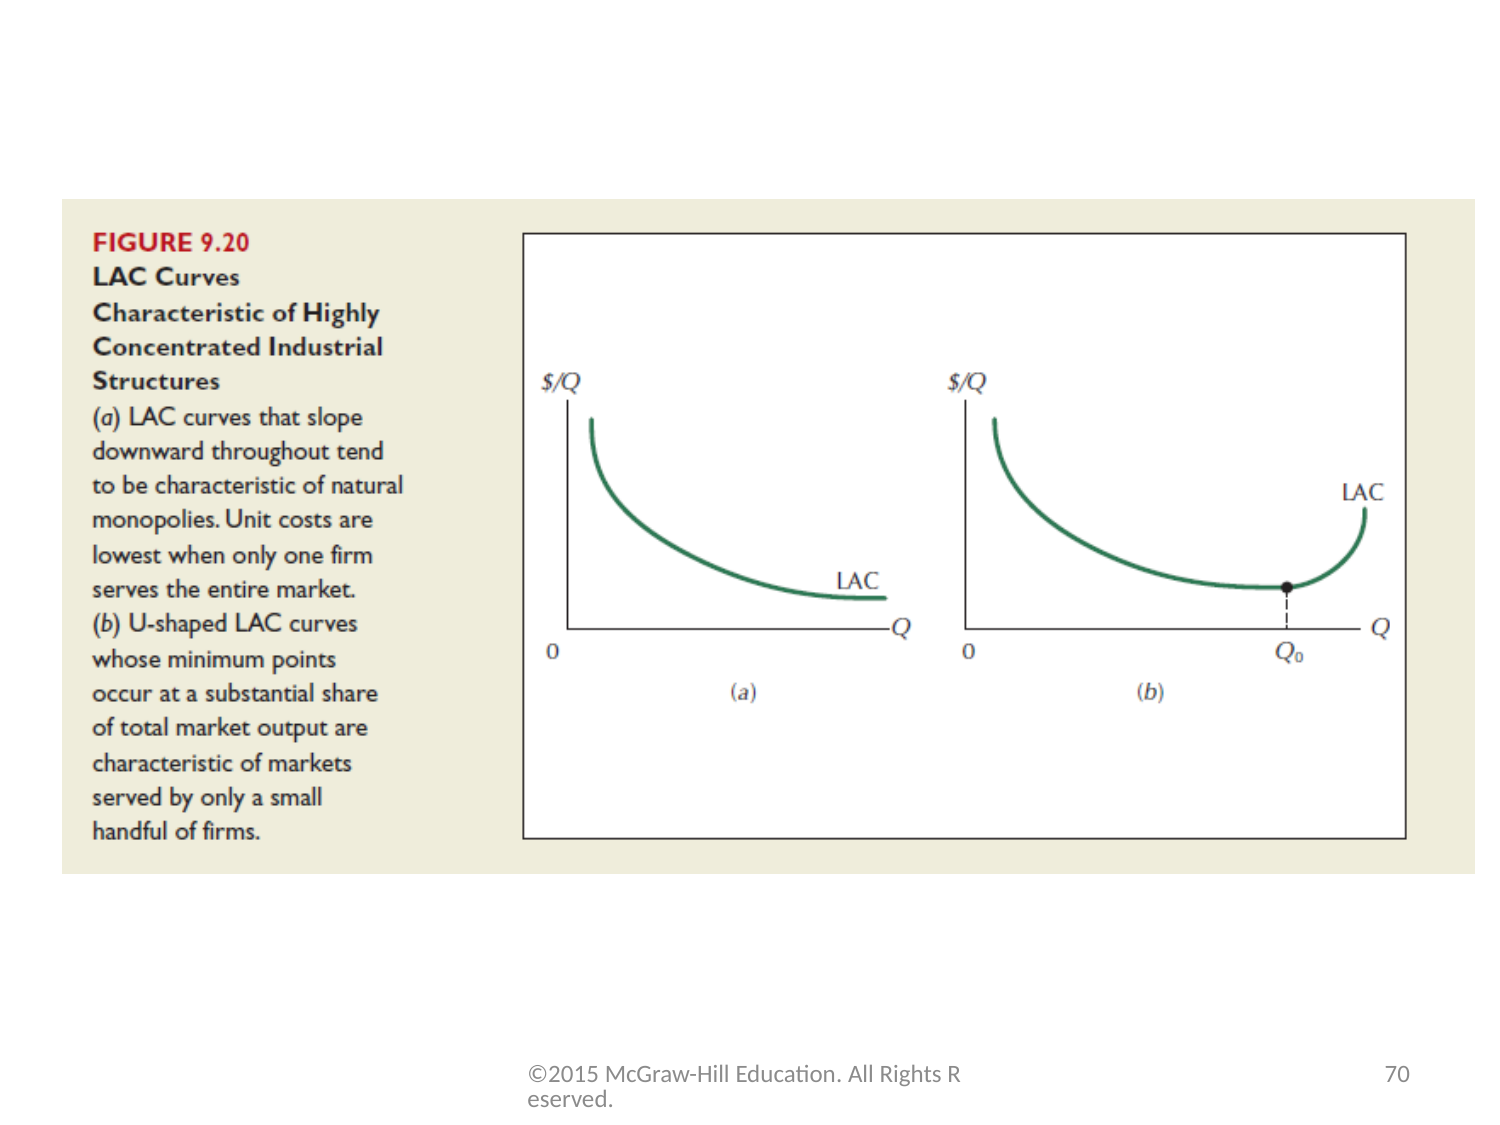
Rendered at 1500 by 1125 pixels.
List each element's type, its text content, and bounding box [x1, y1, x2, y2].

slide_number 70 [1074, 1042, 1425, 1103]
footer ©2015 McGraw-Hill Education. All Rights Reserved. [512, 1042, 988, 1103]
picture [62, 199, 1476, 874]
